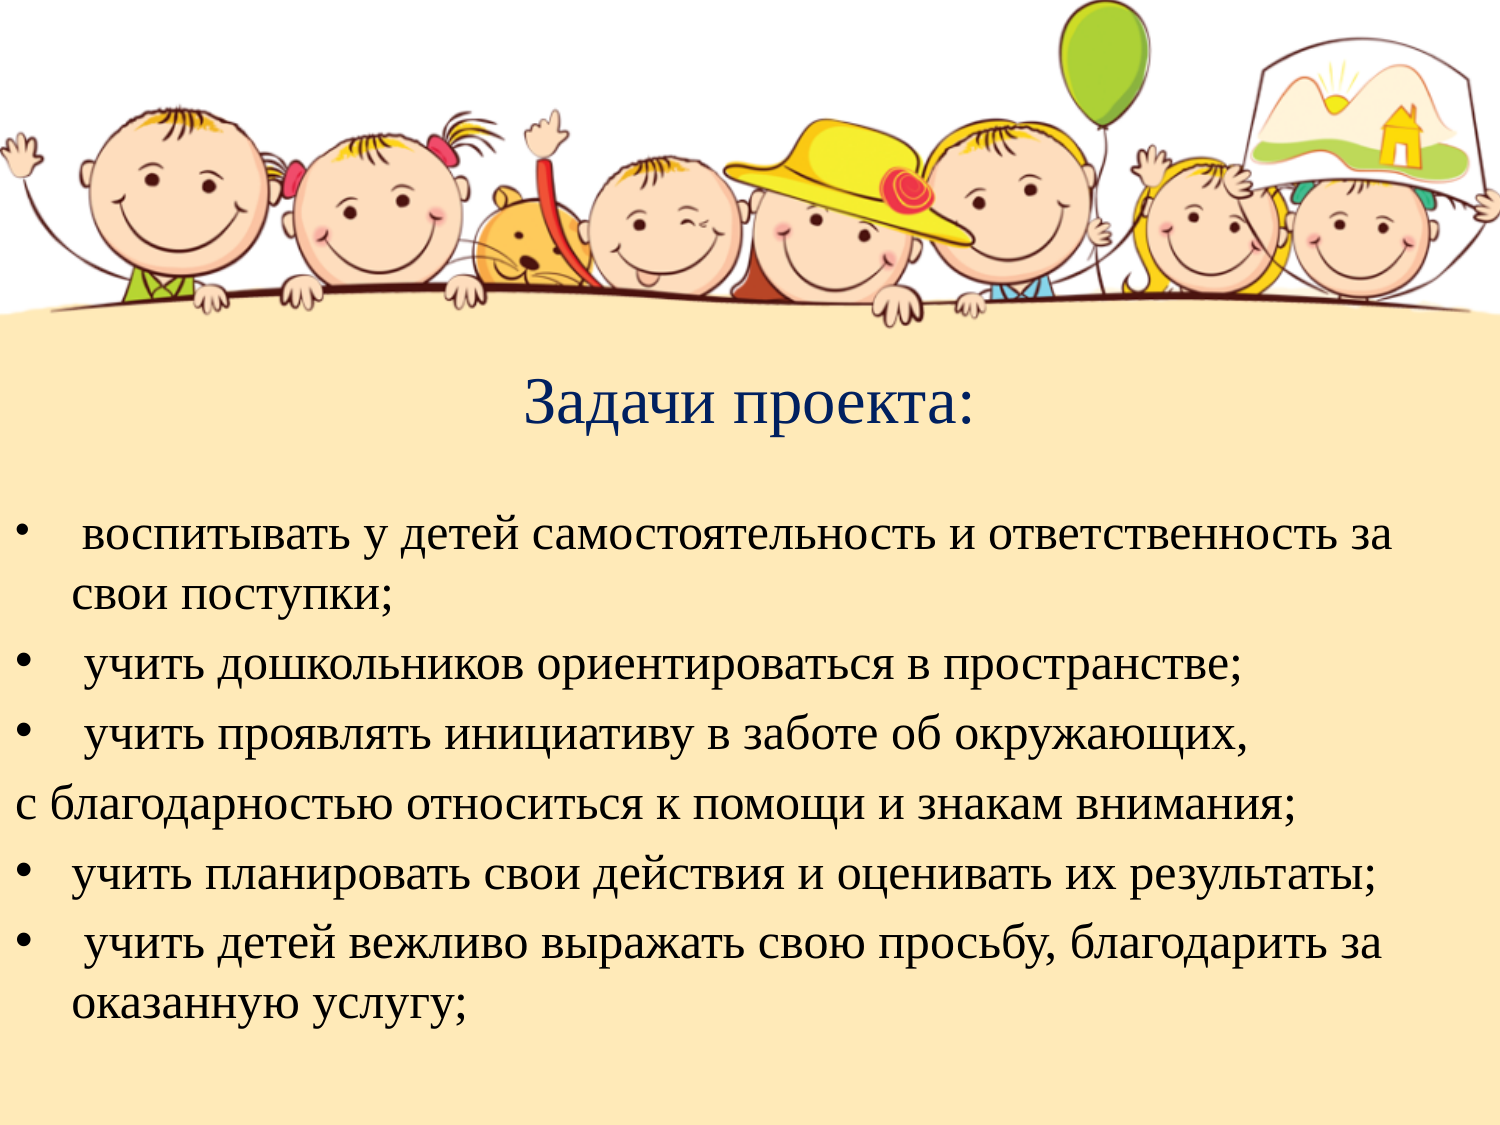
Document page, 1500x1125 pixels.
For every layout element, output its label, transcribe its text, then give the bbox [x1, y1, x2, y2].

picture [0, 0, 1500, 491]
list воспитывать у детей самостоятельность и ответственность за свои поступки; учить дошкольников ориентироваться в пространстве; учить проявлять инициативу в заботе об окружающих, с благодарностью относиться к помощи и знакам внимания; учить планировать свои действия и оценивать их результаты; учить детей вежливо выражать свою просьбу, благодарить за оказанную услугу; [0, 491, 1500, 1125]
title Задачи проекта: [74, 326, 1426, 469]
